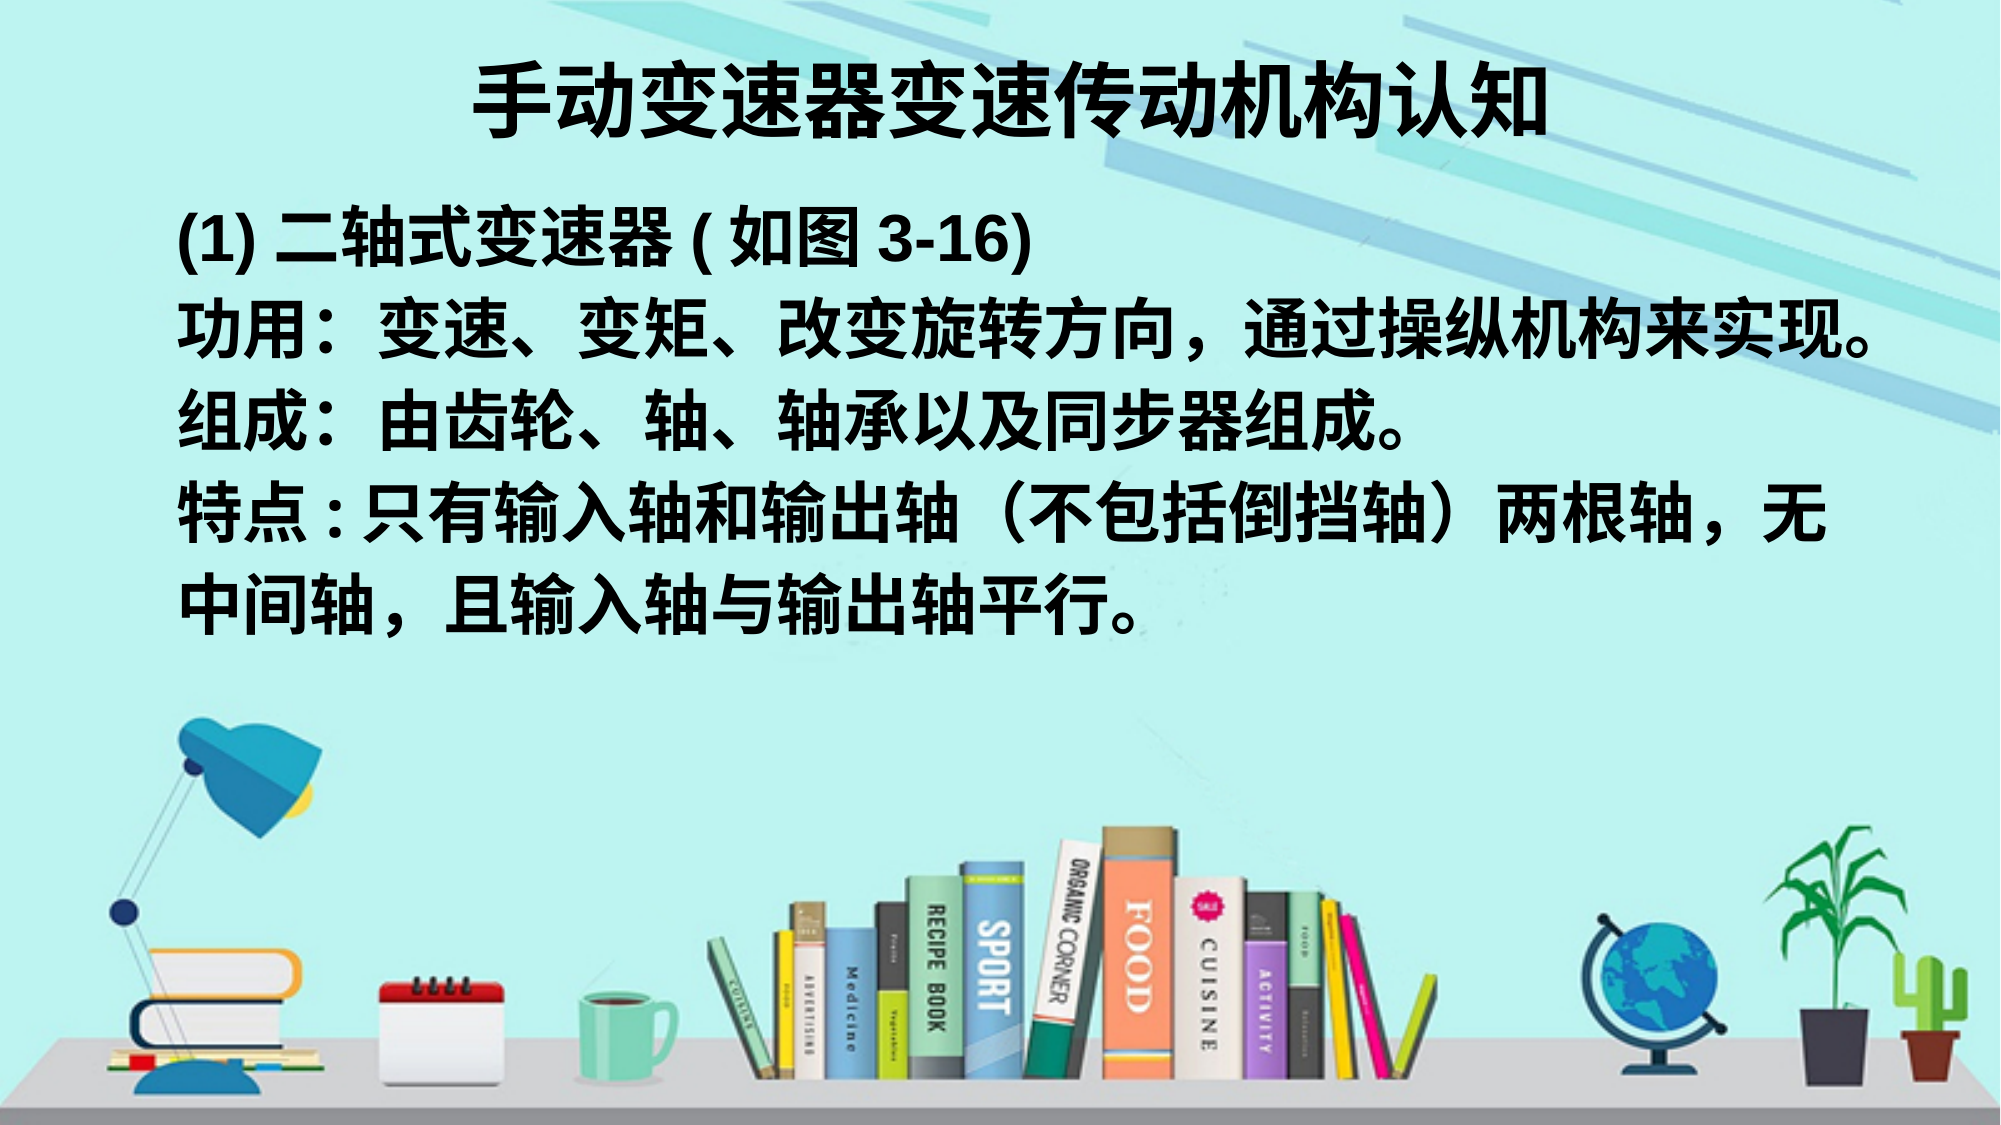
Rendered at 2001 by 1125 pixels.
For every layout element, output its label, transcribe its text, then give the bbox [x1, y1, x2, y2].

list (1)二轴式变速器(如图3-16) 功用：变速、变矩、改变旋转方向，通过操纵机构来实现。 组成：由齿轮、轴、轴承以及同步器组成。 特点:只有输入轴和输出轴（不包括倒挡轴）两根轴，无中间轴，且输入轴与输出轴平行。 [161, 175, 1867, 851]
title 手动变速器变速传动机构认知 [98, 34, 1824, 176]
picture [0, 0, 2001, 1125]
